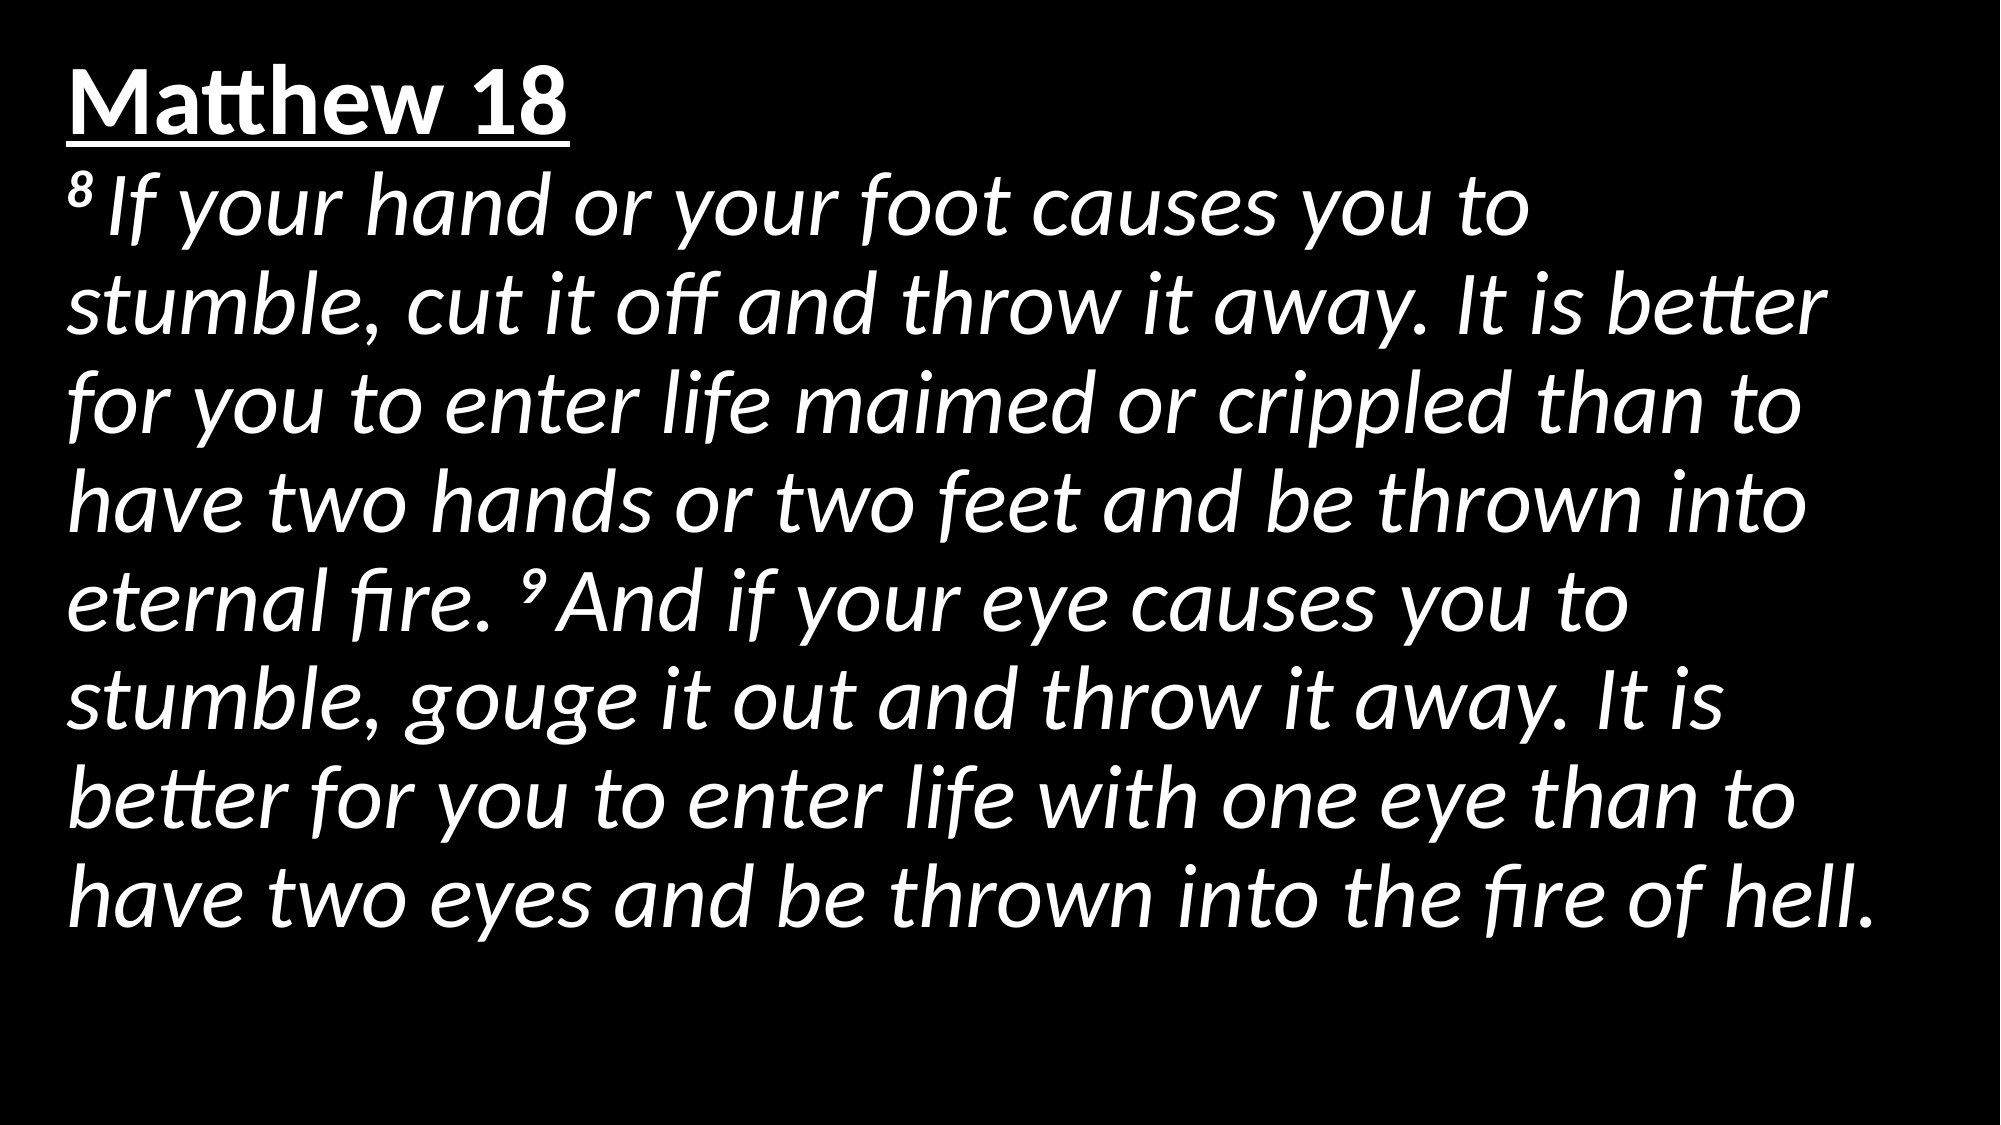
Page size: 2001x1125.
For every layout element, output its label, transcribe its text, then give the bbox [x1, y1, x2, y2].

title Matthew 18 8 If your hand or your foot causes you to stumble, cut it off and throw it away. It is better for you to enter life maimed or crippled than to have two hands or two feet and be thrown into eternal fire. 9 And if your eye causes you to stumble, gouge it out and throw it away. It is better for you to enter life with one eye than to have two eyes and be thrown into the fire of hell. [51, 26, 1969, 970]
